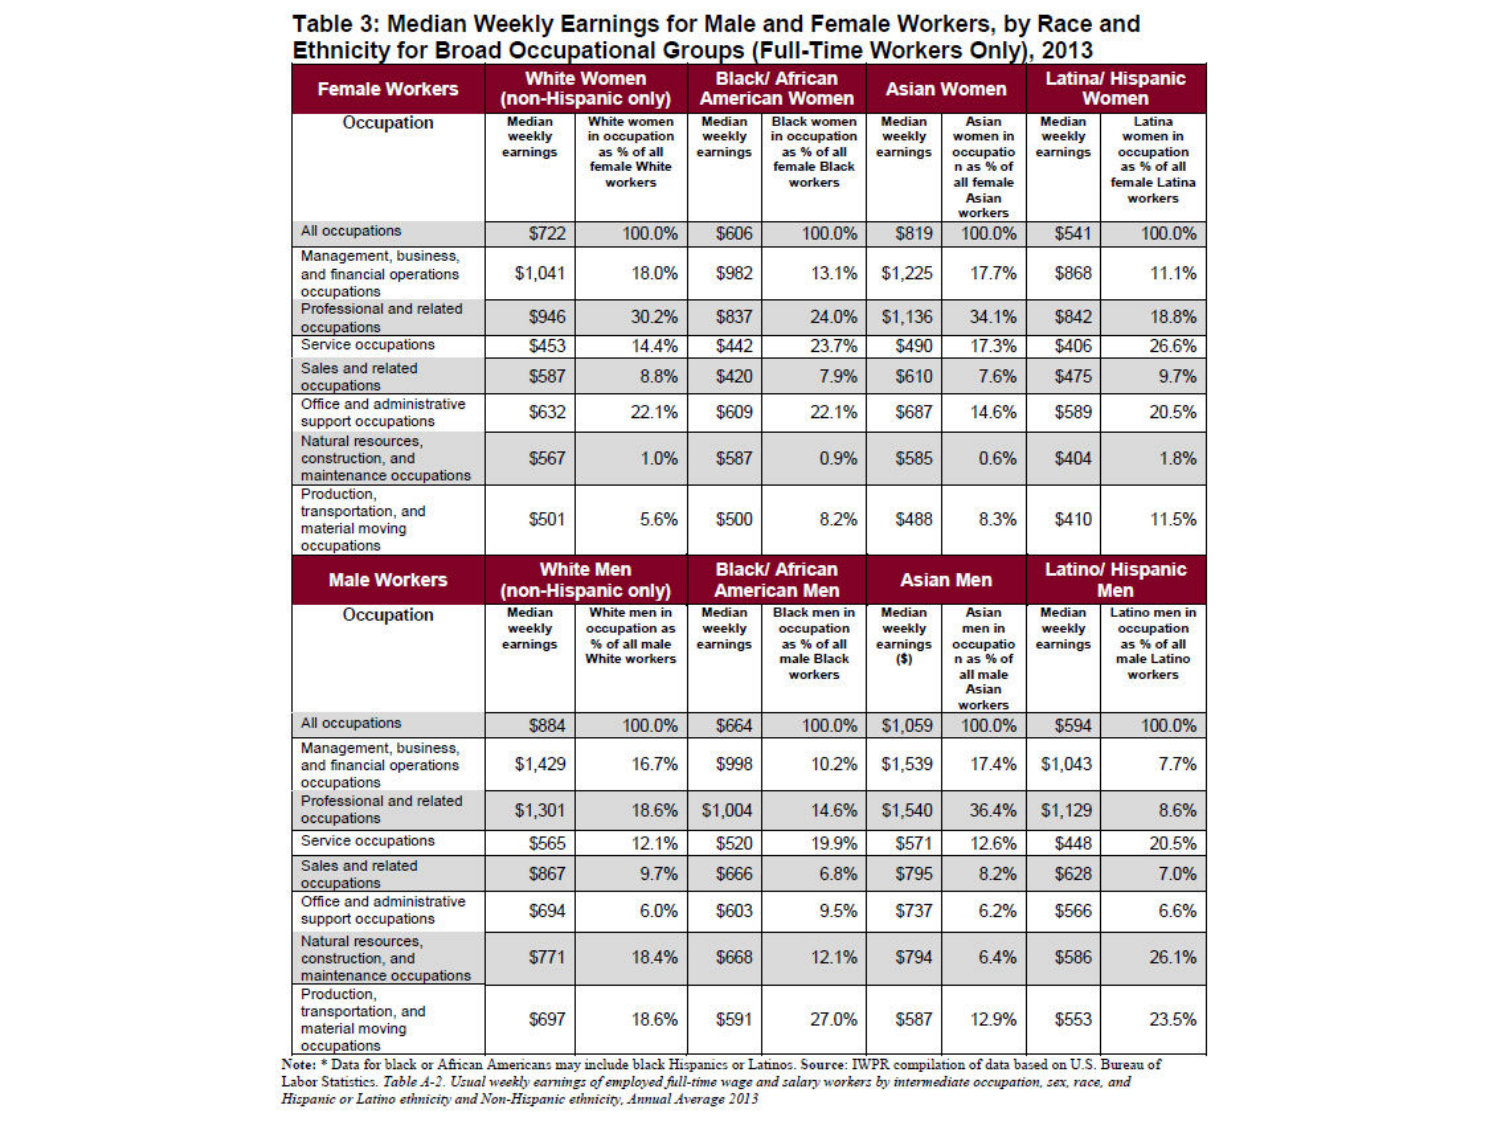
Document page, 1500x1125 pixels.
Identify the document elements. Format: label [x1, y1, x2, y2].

picture [265, 0, 1235, 1125]
